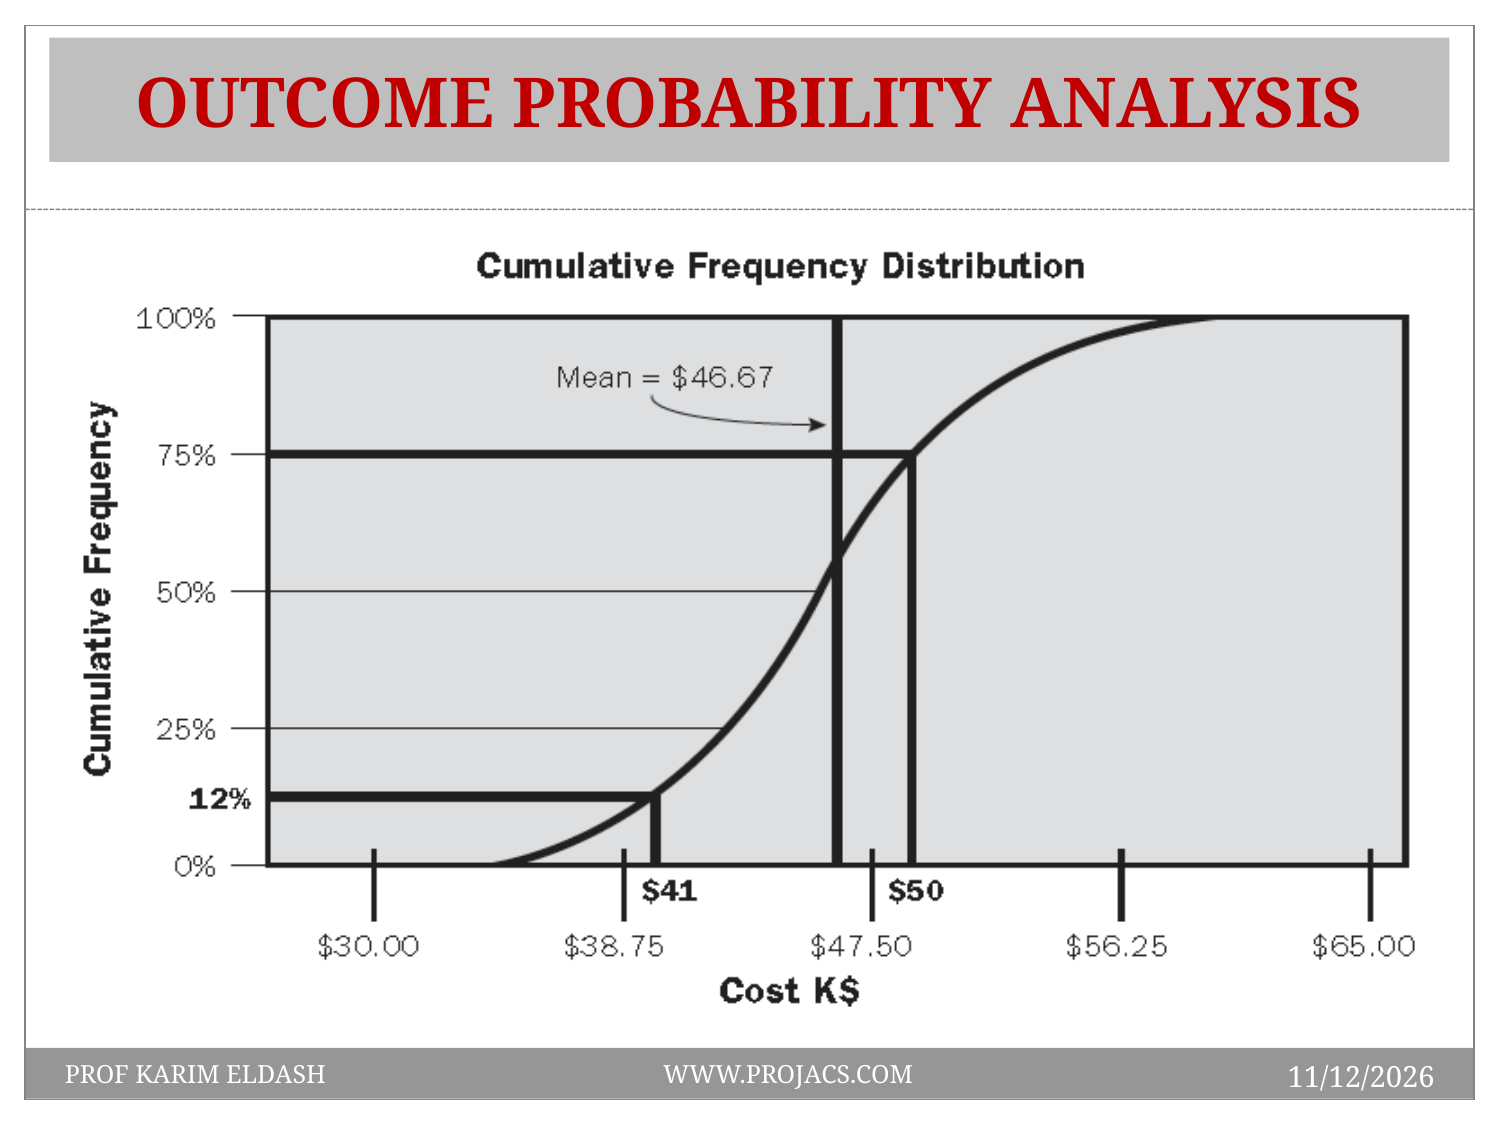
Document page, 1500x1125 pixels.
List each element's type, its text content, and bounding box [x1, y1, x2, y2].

picture [49, 224, 1451, 1032]
title OUTCOME PROBABILITY ANALYSIS [49, 37, 1450, 162]
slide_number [950, 1050, 1450, 1111]
footer PROF KARIM ELDASH WWW.PROJACS.COM [50, 1051, 963, 1112]
